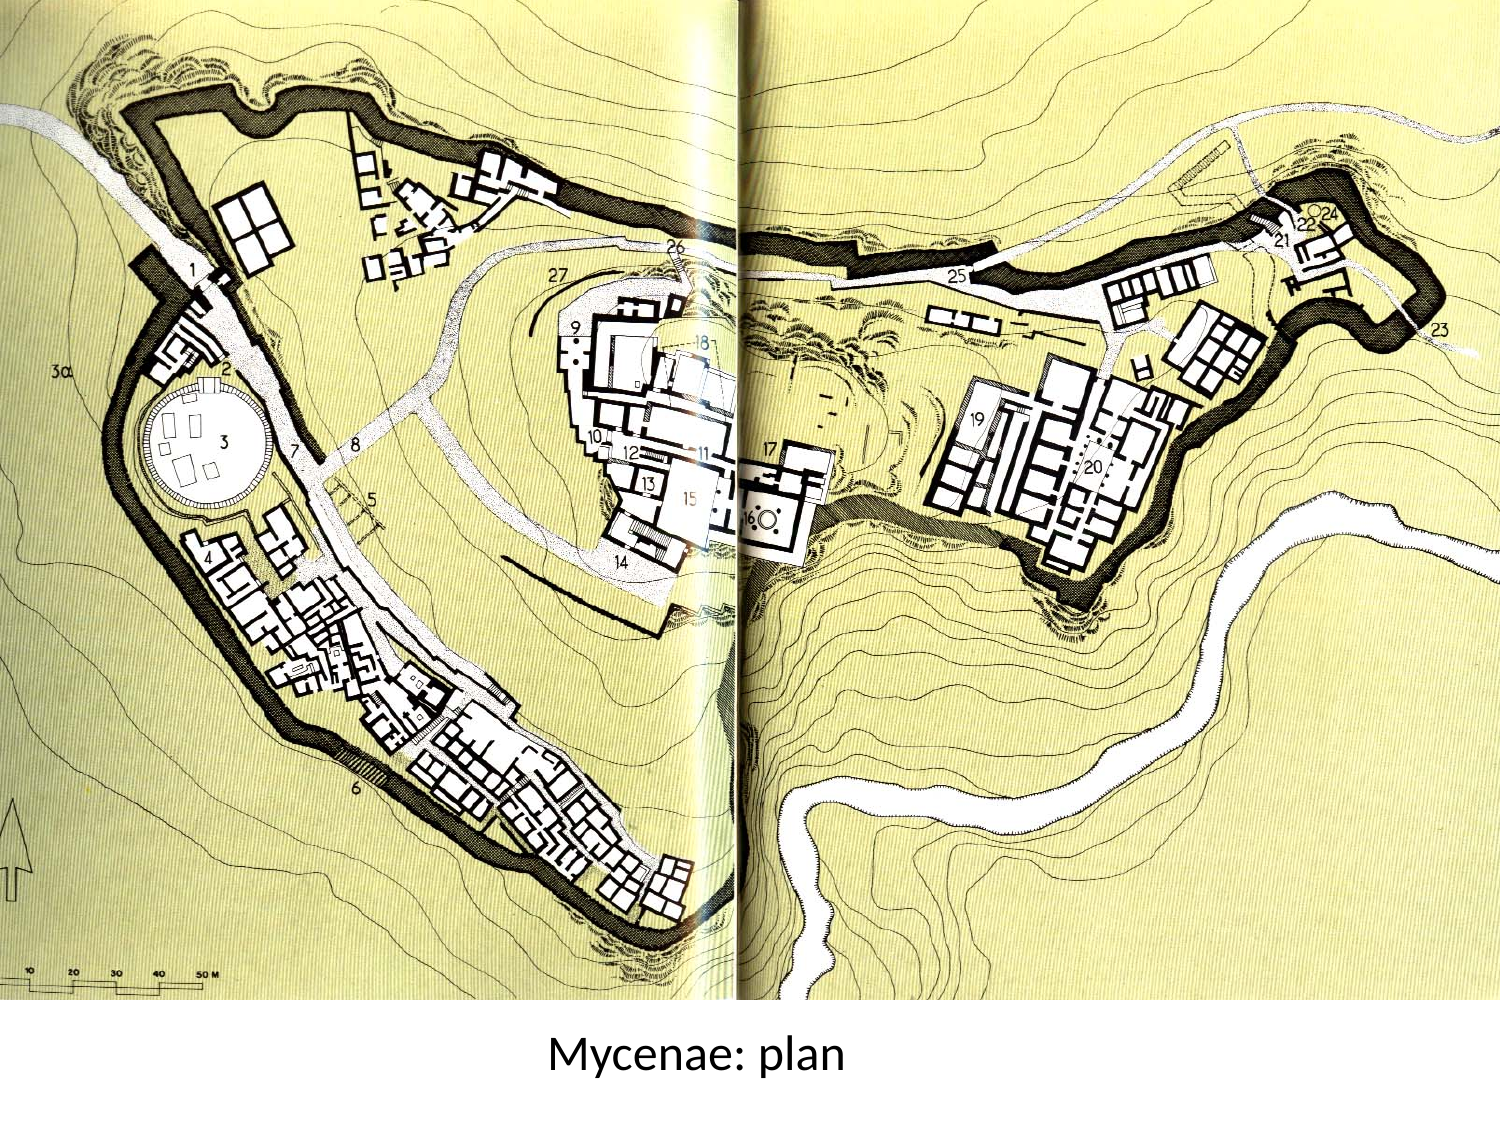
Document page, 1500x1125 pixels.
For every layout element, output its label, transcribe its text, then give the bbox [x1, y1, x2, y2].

text_box Mycenae: plan [532, 1013, 970, 1088]
picture [0, 0, 1500, 1001]
